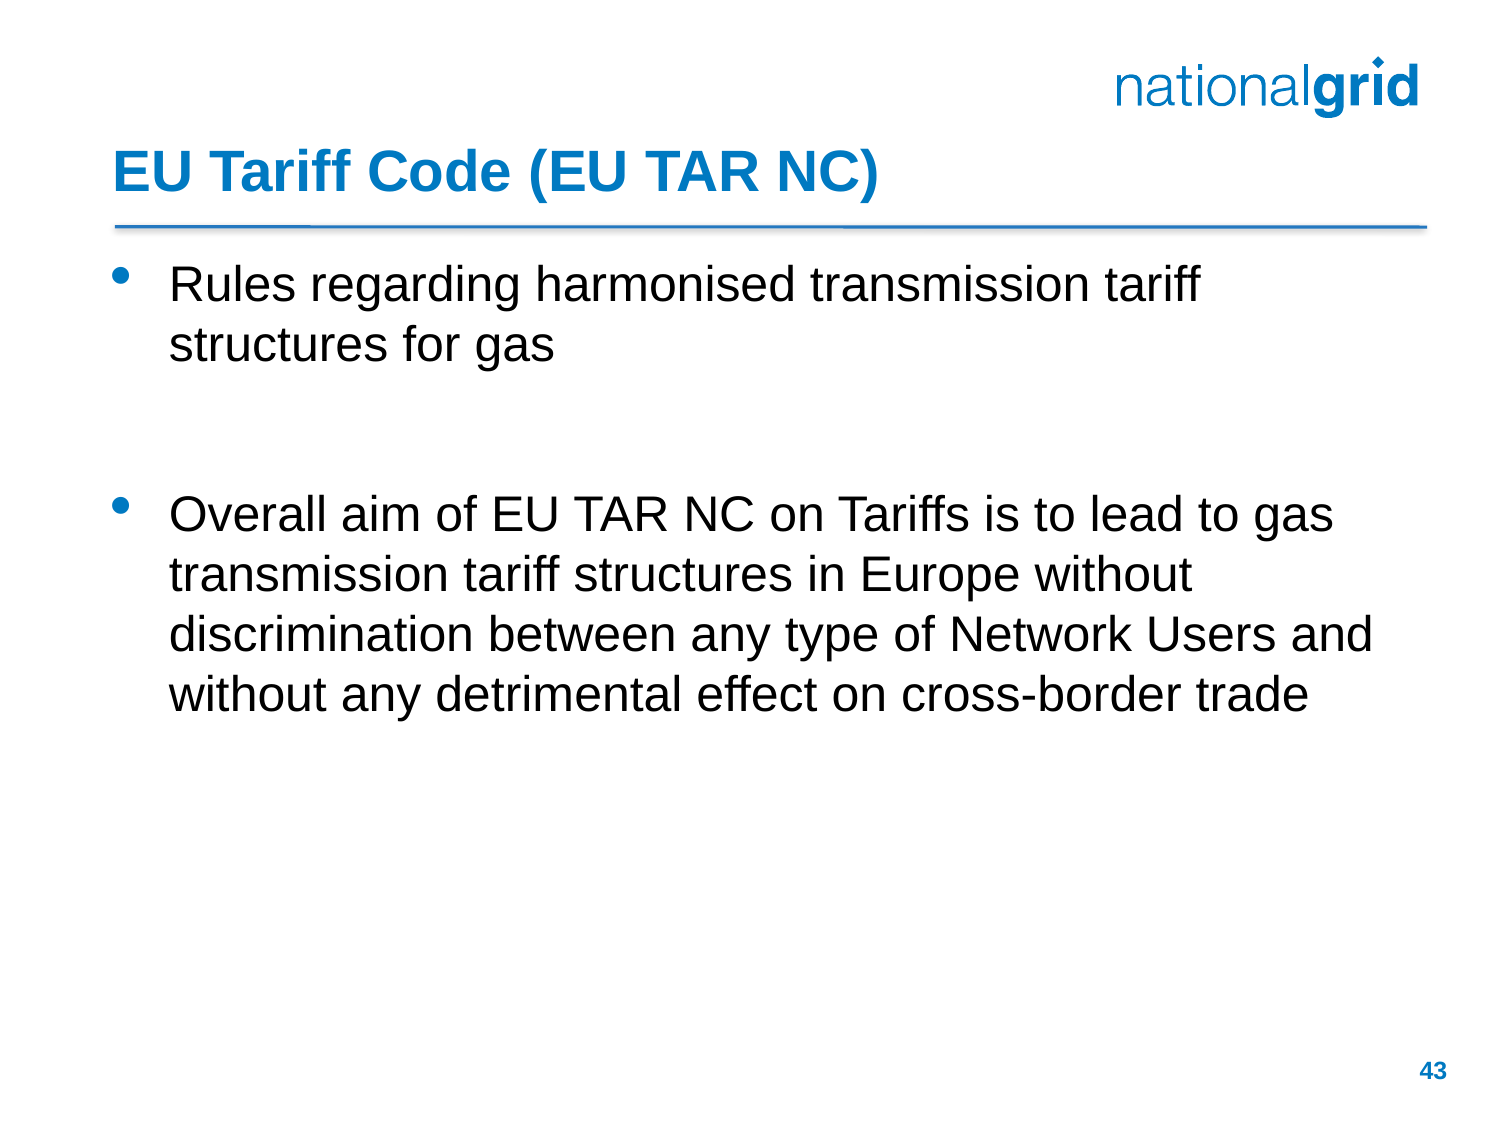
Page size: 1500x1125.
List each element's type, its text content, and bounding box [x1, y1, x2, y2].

slide_number 43 [1112, 1046, 1463, 1107]
title EU Tariff Code (EU TAR NC) [97, 125, 1425, 211]
list Rules regarding harmonised transmission tariff structures for gas Overall aim of EU TAR NC on Tariffs is to lead to gas transmission tariff structures in Europe without discrimination between any type of Network Users and without any detrimental effect on cross-border trade [97, 243, 1425, 1007]
